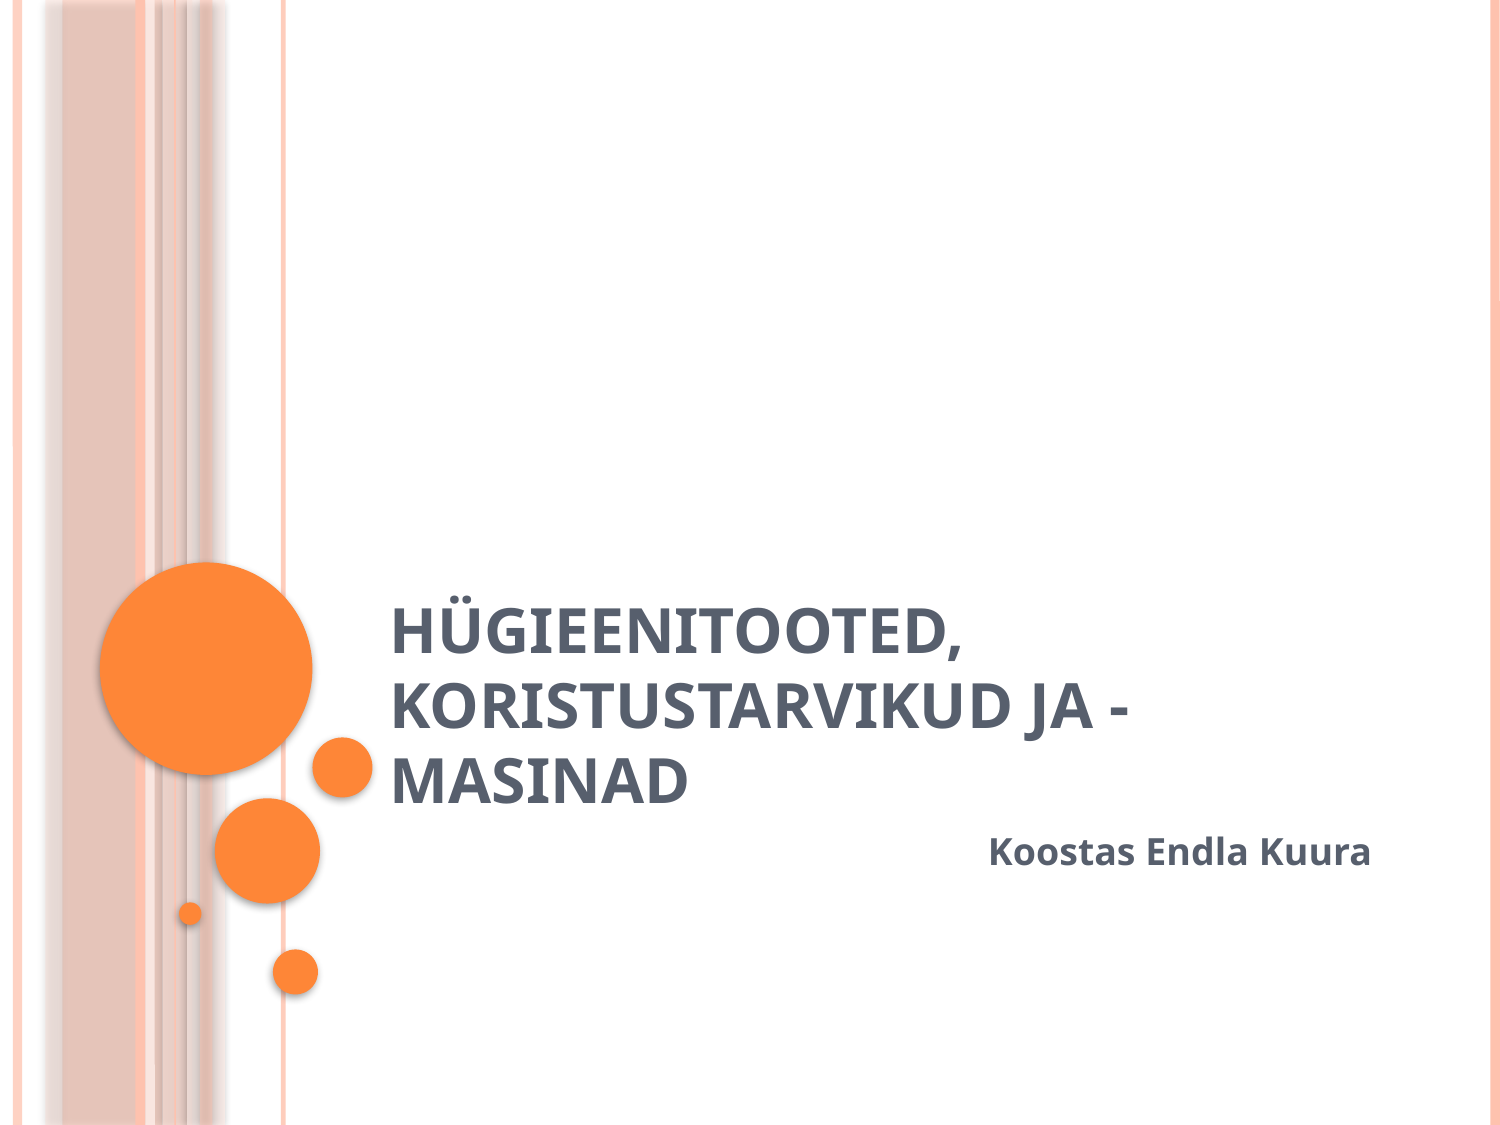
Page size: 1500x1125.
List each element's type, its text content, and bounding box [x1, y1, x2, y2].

title Hügieenitooted, koristustarvikud ja -masinad [375, 512, 1388, 820]
subtitle Koostas Endla Kuura [375, 820, 1388, 1046]
